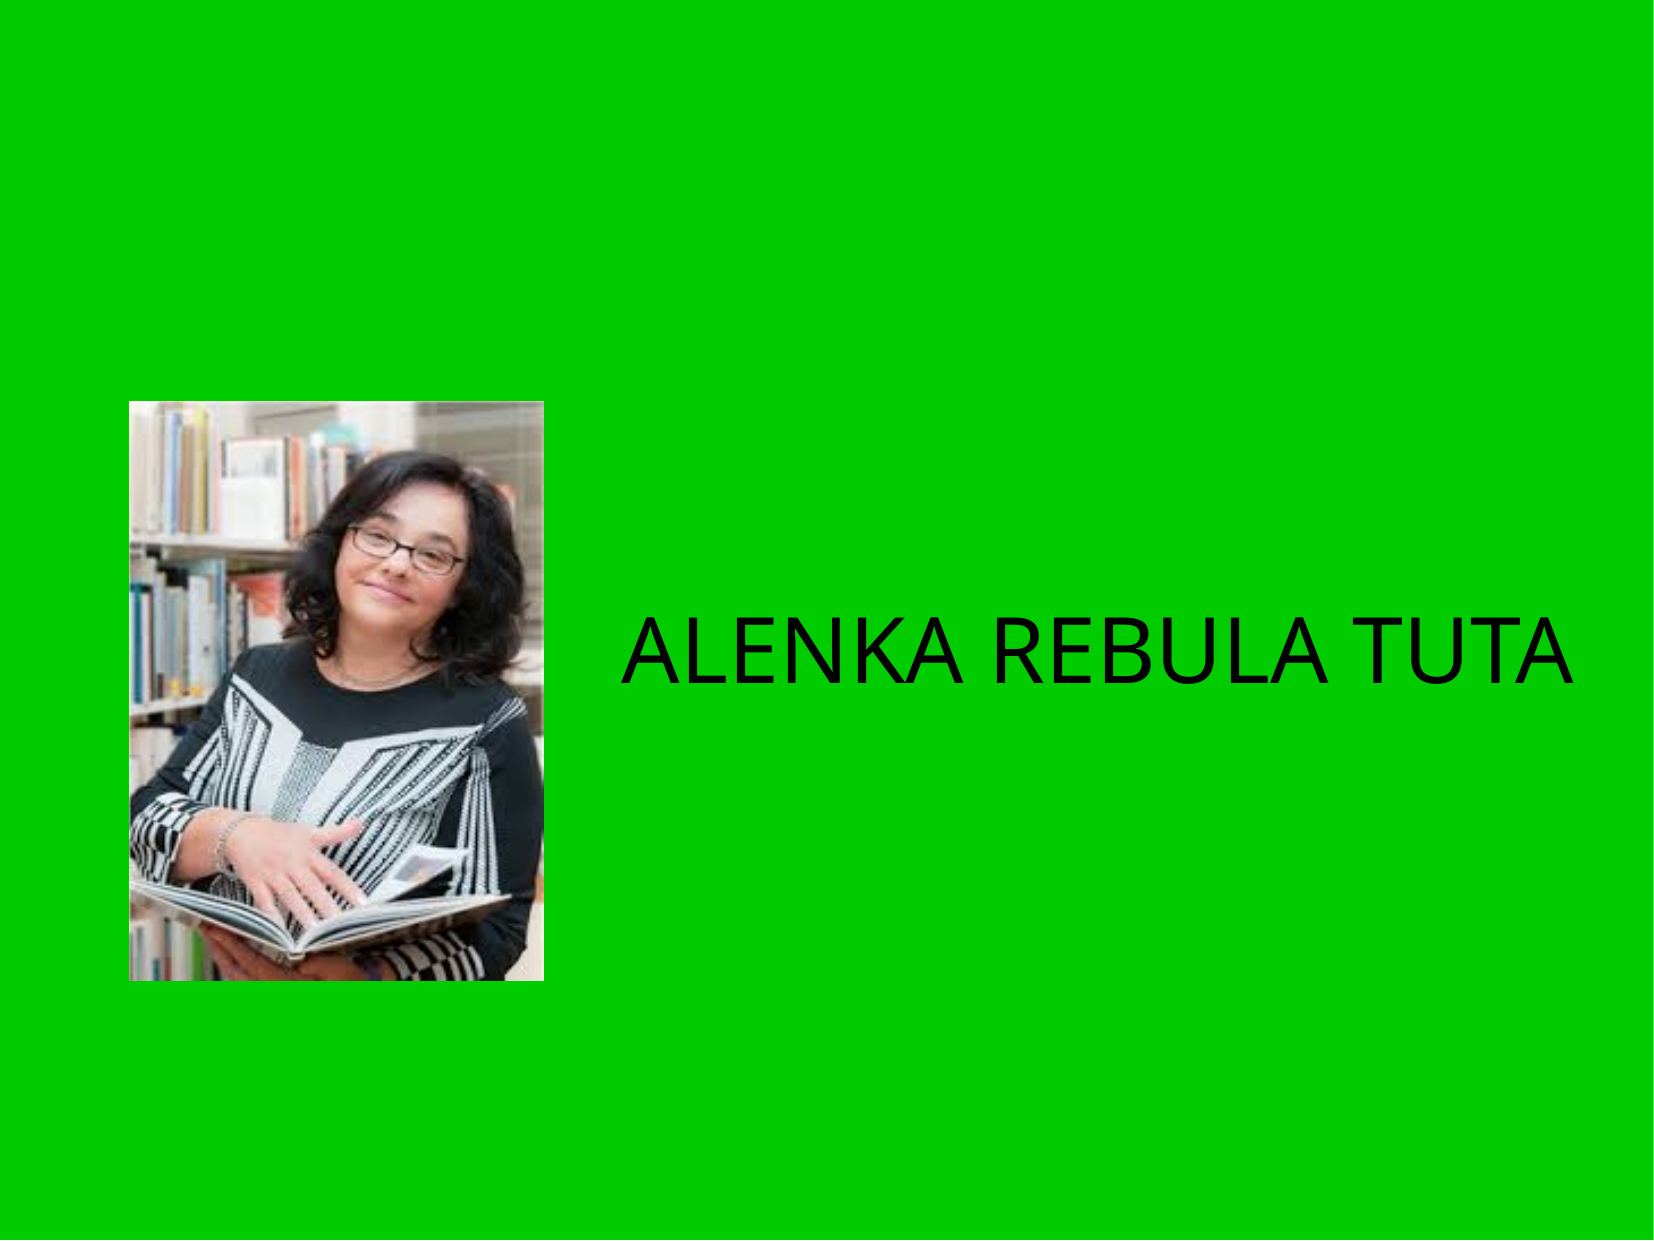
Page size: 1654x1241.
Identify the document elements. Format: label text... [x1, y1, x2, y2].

picture [129, 401, 544, 981]
title ALENKA REBULA TUTA [548, 543, 1654, 751]
